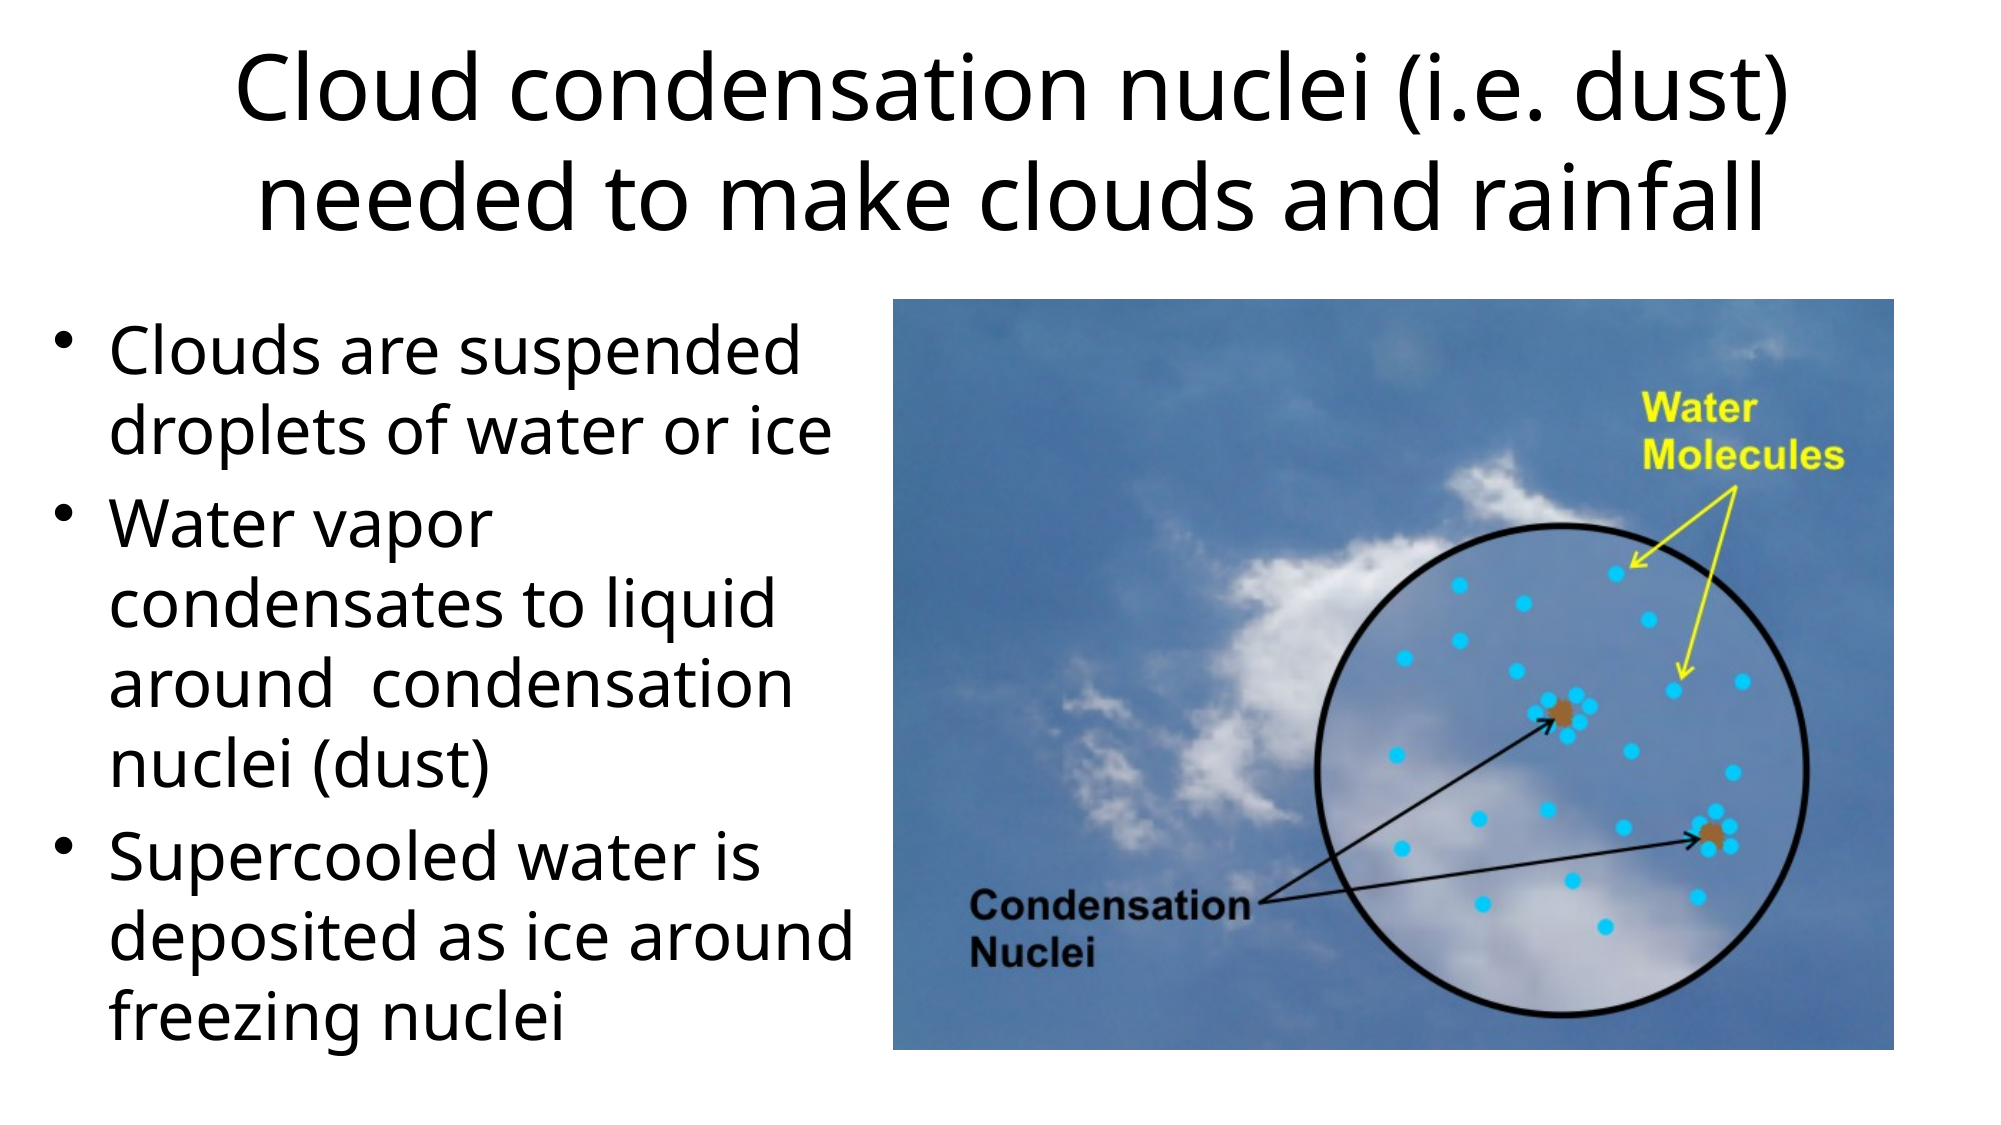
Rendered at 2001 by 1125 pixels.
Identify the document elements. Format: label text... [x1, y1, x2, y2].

title Cloud condensation nuclei (i.e. dust) needed to make clouds and rainfall [125, 45, 1900, 233]
text_box Clouds are suspended droplets of water or ice Water vapor condensates to liquid around condensation nuclei (dust) Supercooled water is deposited as ice around freezing nuclei [37, 299, 875, 1030]
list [893, 299, 1894, 1051]
